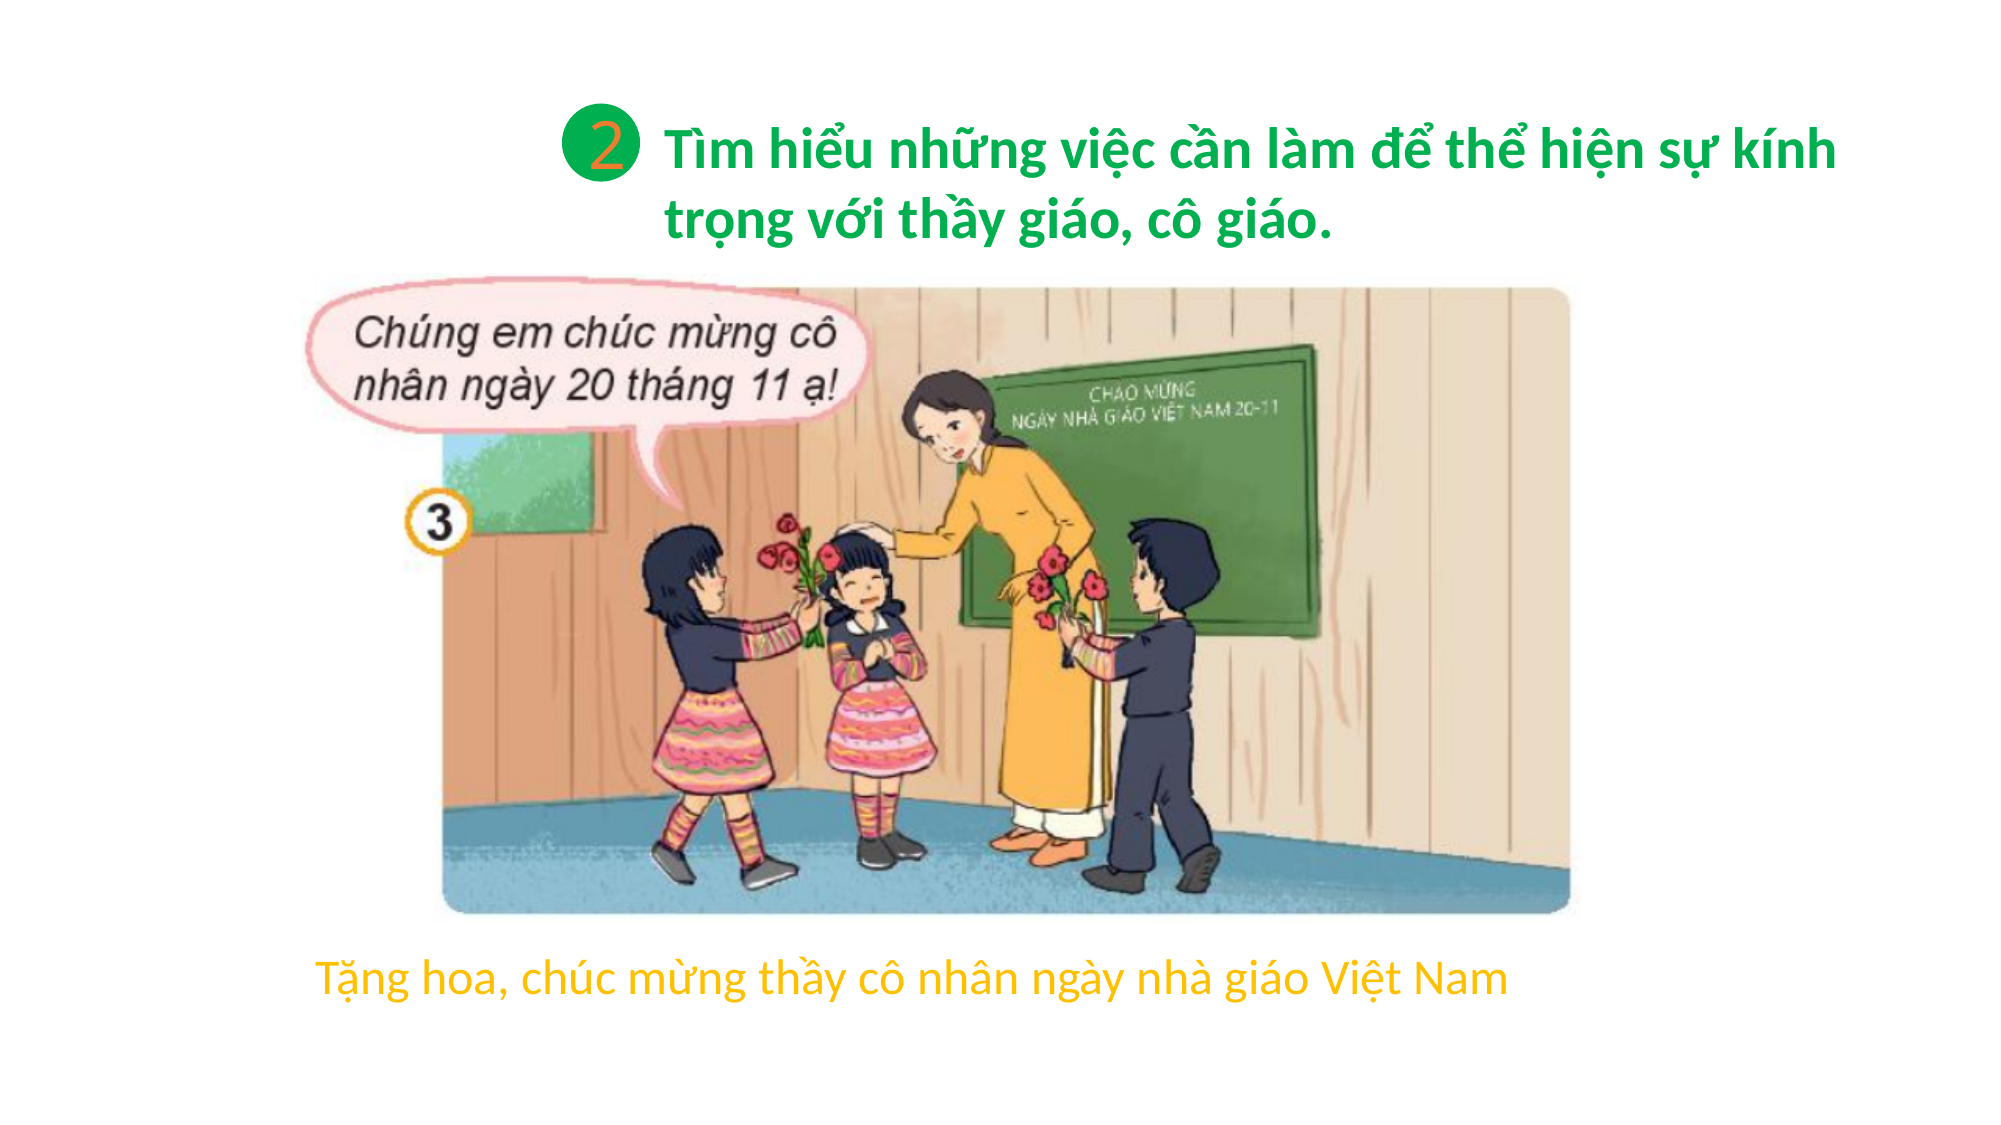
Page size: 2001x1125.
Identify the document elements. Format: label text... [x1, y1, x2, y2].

text_box Tặng hoa, chúc mừng thầy cô nhân ngày nhà giáo Việt Nam [301, 936, 1777, 1012]
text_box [562, 102, 1923, 259]
picture [301, 273, 1587, 923]
